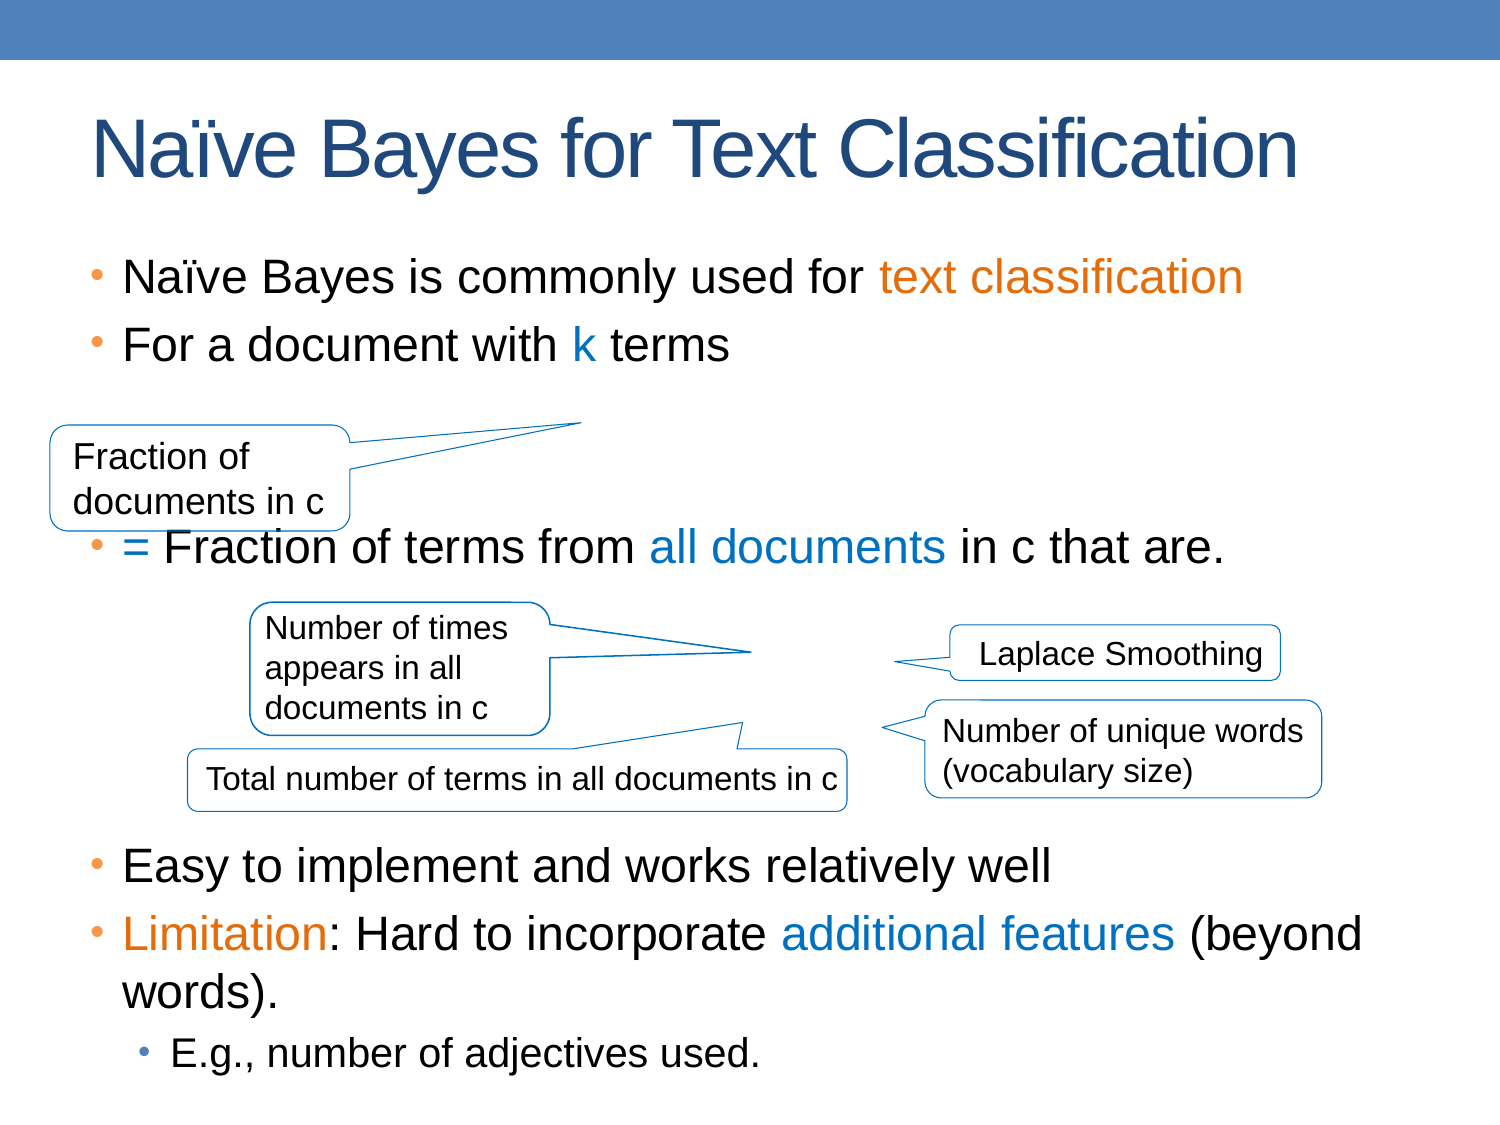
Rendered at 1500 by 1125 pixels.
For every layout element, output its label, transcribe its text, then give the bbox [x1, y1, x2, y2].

text_box [931, 797, 1316, 801]
text_box Total number of terms in all documents in c [191, 749, 855, 805]
text_box [931, 697, 1316, 701]
text_box [185, 720, 849, 814]
title Naïve Bayes for Text Classification [75, 62, 1425, 225]
text_box [247, 600, 754, 738]
text_box [47, 420, 584, 534]
text_box [1320, 705, 1324, 793]
text_box [879, 704, 927, 794]
text_box Number of unique words (vocabulary size) [927, 701, 1320, 797]
text_box [892, 622, 1283, 683]
text_box Fraction of documents in c [345, 470, 358, 530]
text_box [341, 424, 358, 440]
